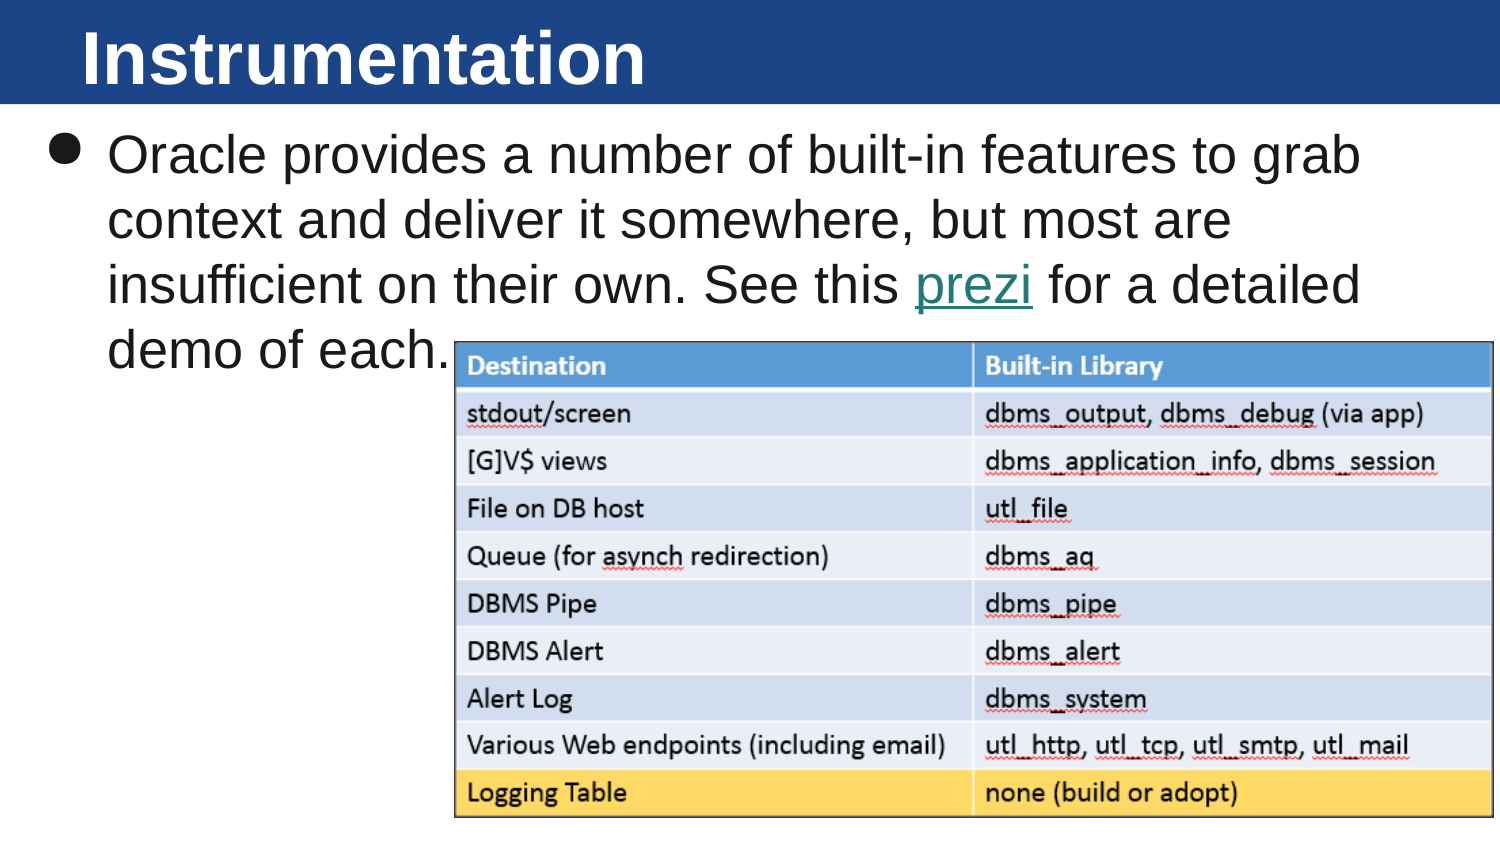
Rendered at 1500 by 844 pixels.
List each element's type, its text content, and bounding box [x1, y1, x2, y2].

list Oracle provides a number of built-in features to grab context and deliver it somewhere, but most are insufficient on their own. See this prezi for a detailed demo of each. [17, 104, 1484, 329]
title Instrumentation [66, 5, 1417, 104]
picture [453, 341, 1495, 818]
